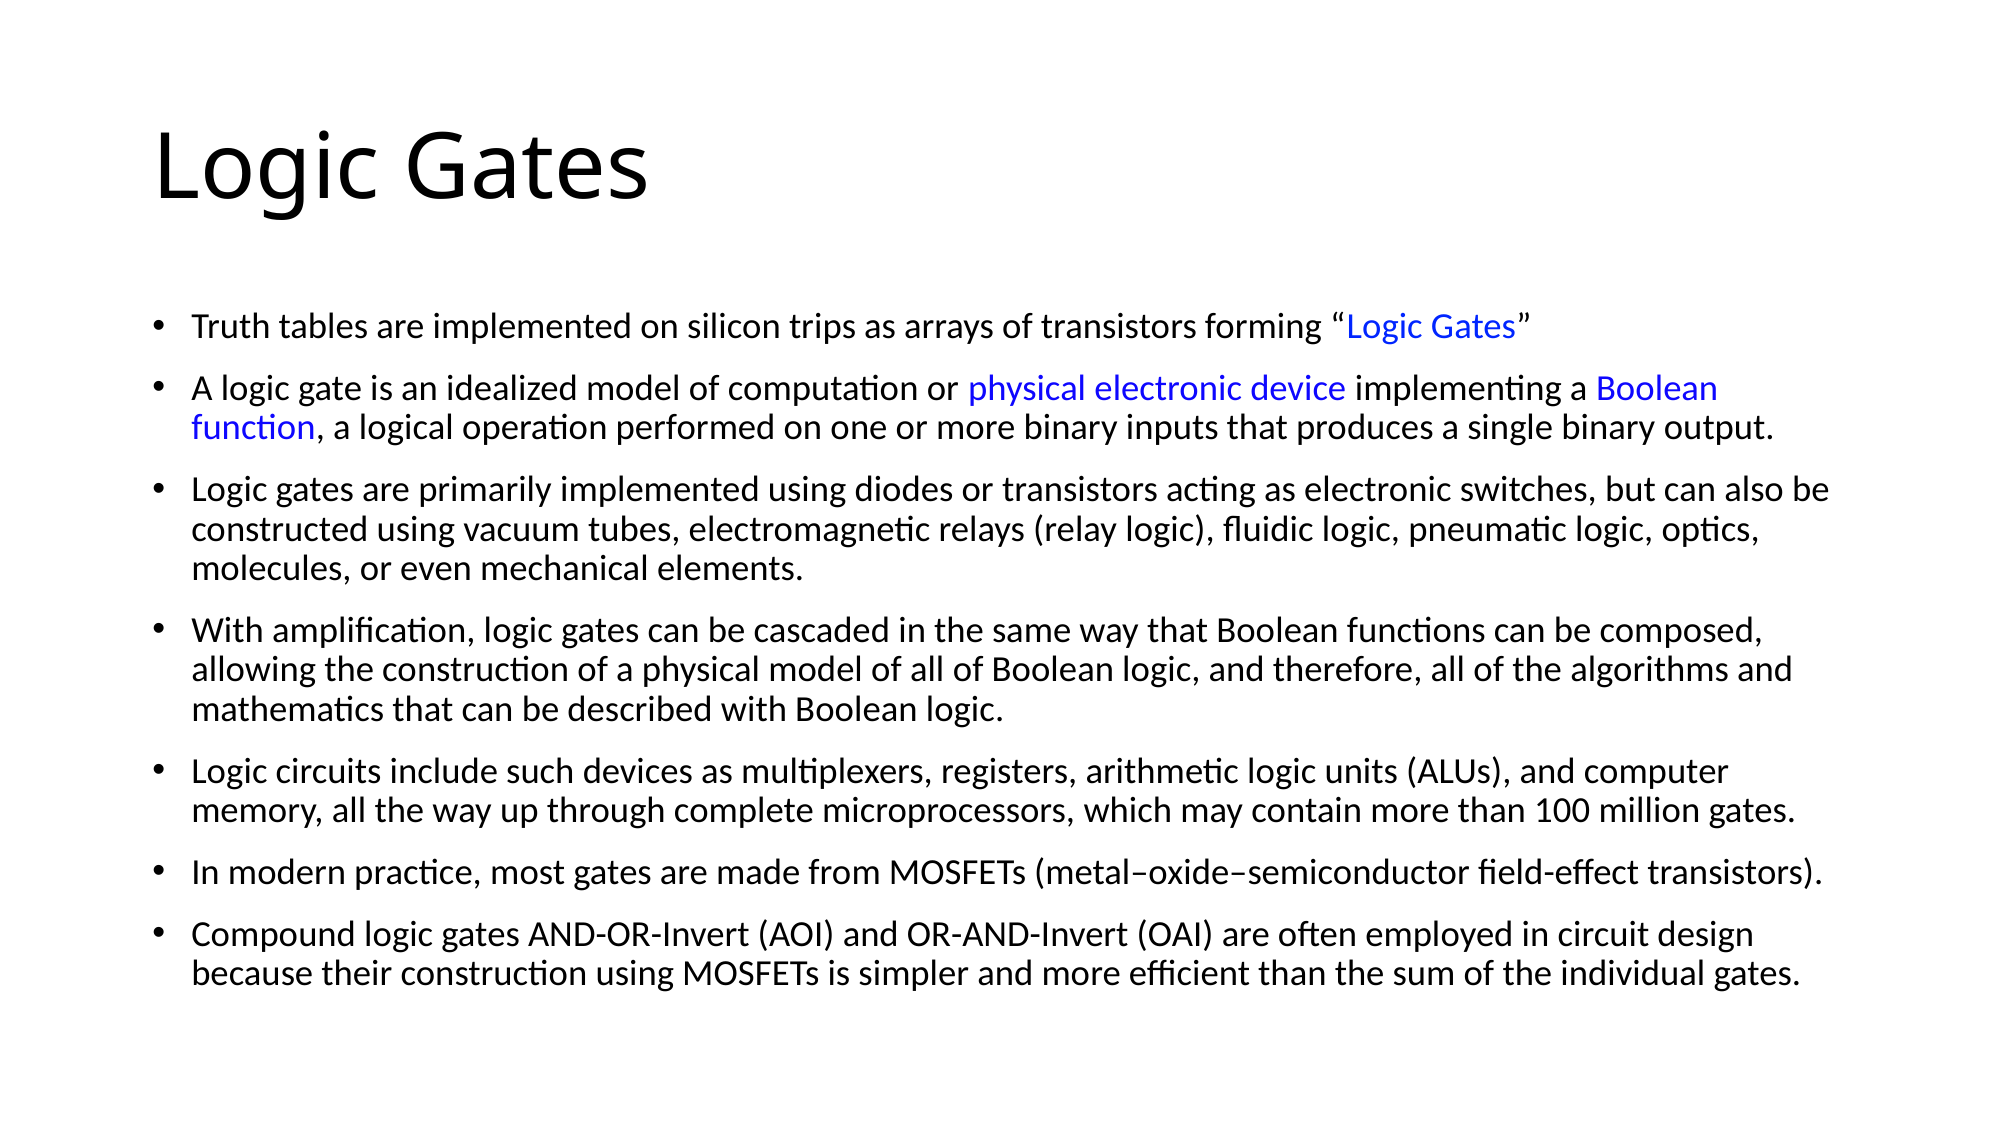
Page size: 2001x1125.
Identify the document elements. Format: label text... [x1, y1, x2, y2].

list Truth tables are implemented on silicon trips as arrays of transistors forming “Logic Gates” A logic gate is an idealized model of computation or physical electronic device implementing a Boolean function, a logical operation performed on one or more binary inputs that produces a single binary output. Logic gates are primarily implemented using diodes or transistors acting as electronic switches, but can also be constructed using vacuum tubes, electromagnetic relays (relay logic), fluidic logic, pneumatic logic, optics, molecules, or even mechanical elements. With amplification, logic gates can be cascaded in the same way that Boolean functions can be composed, allowing the construction of a physical model of all of Boolean logic, and therefore, all of the algorithms and mathematics that can be described with Boolean logic. Logic circuits include such devices as multiplexers, registers, arithmetic logic units (ALUs), and computer memory, all the way up through complete microprocessors, which may contain more than 100 million gates. In modern practice, most gates are made from MOSFETs (metal–oxide–semiconductor field-effect transistors). Compound logic gates AND-OR-Invert (AOI) and OR-AND-Invert (OAI) are often employed in circuit design because their construction using MOSFETs is simpler and more efficient than the sum of the individual gates. [137, 299, 1863, 1014]
title Logic Gates [137, 59, 1863, 278]
